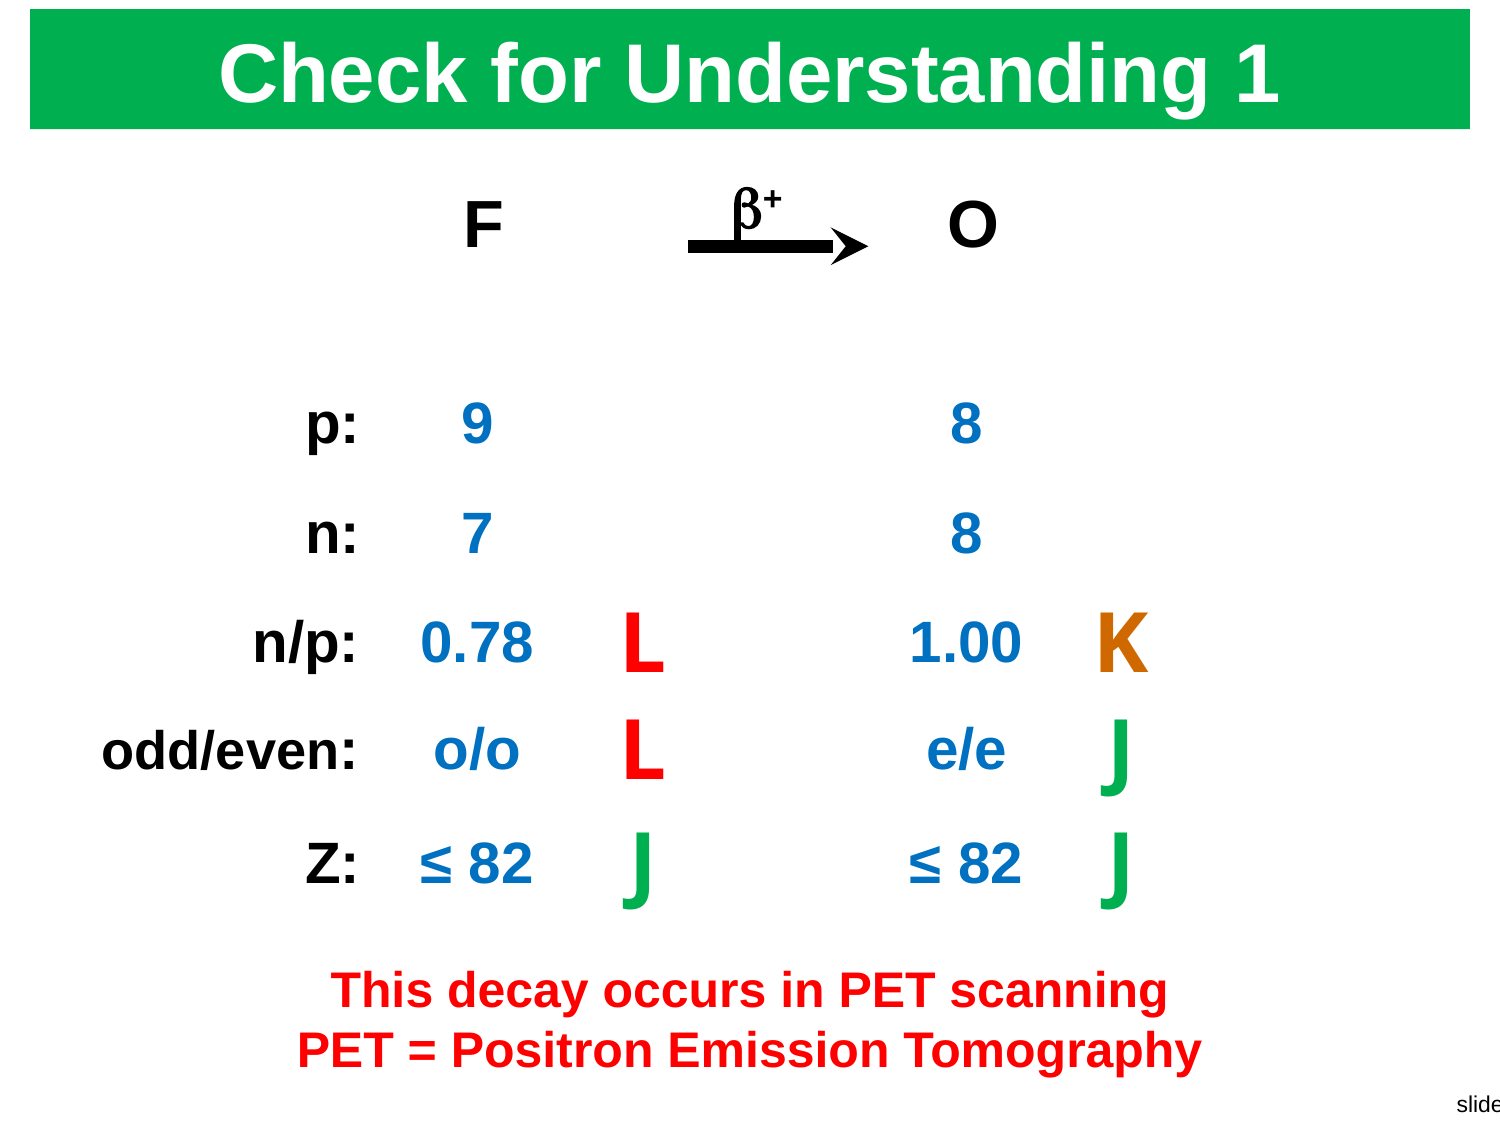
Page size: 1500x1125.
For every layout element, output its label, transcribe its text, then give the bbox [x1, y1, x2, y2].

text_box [893, 377, 1040, 904]
title Check for Understanding 1 [30, 9, 1470, 130]
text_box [403, 377, 551, 904]
text_box K [1078, 581, 1164, 697]
text_box This decay occurs in PET scanning PET = Positron Emission Tomography [74, 949, 1425, 1085]
text_box L [604, 581, 682, 697]
text_box J [1092, 697, 1150, 804]
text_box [84, 377, 376, 904]
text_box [687, 161, 869, 249]
text_box J [614, 802, 672, 917]
text_box J [1092, 804, 1150, 917]
text_box L [604, 697, 682, 804]
